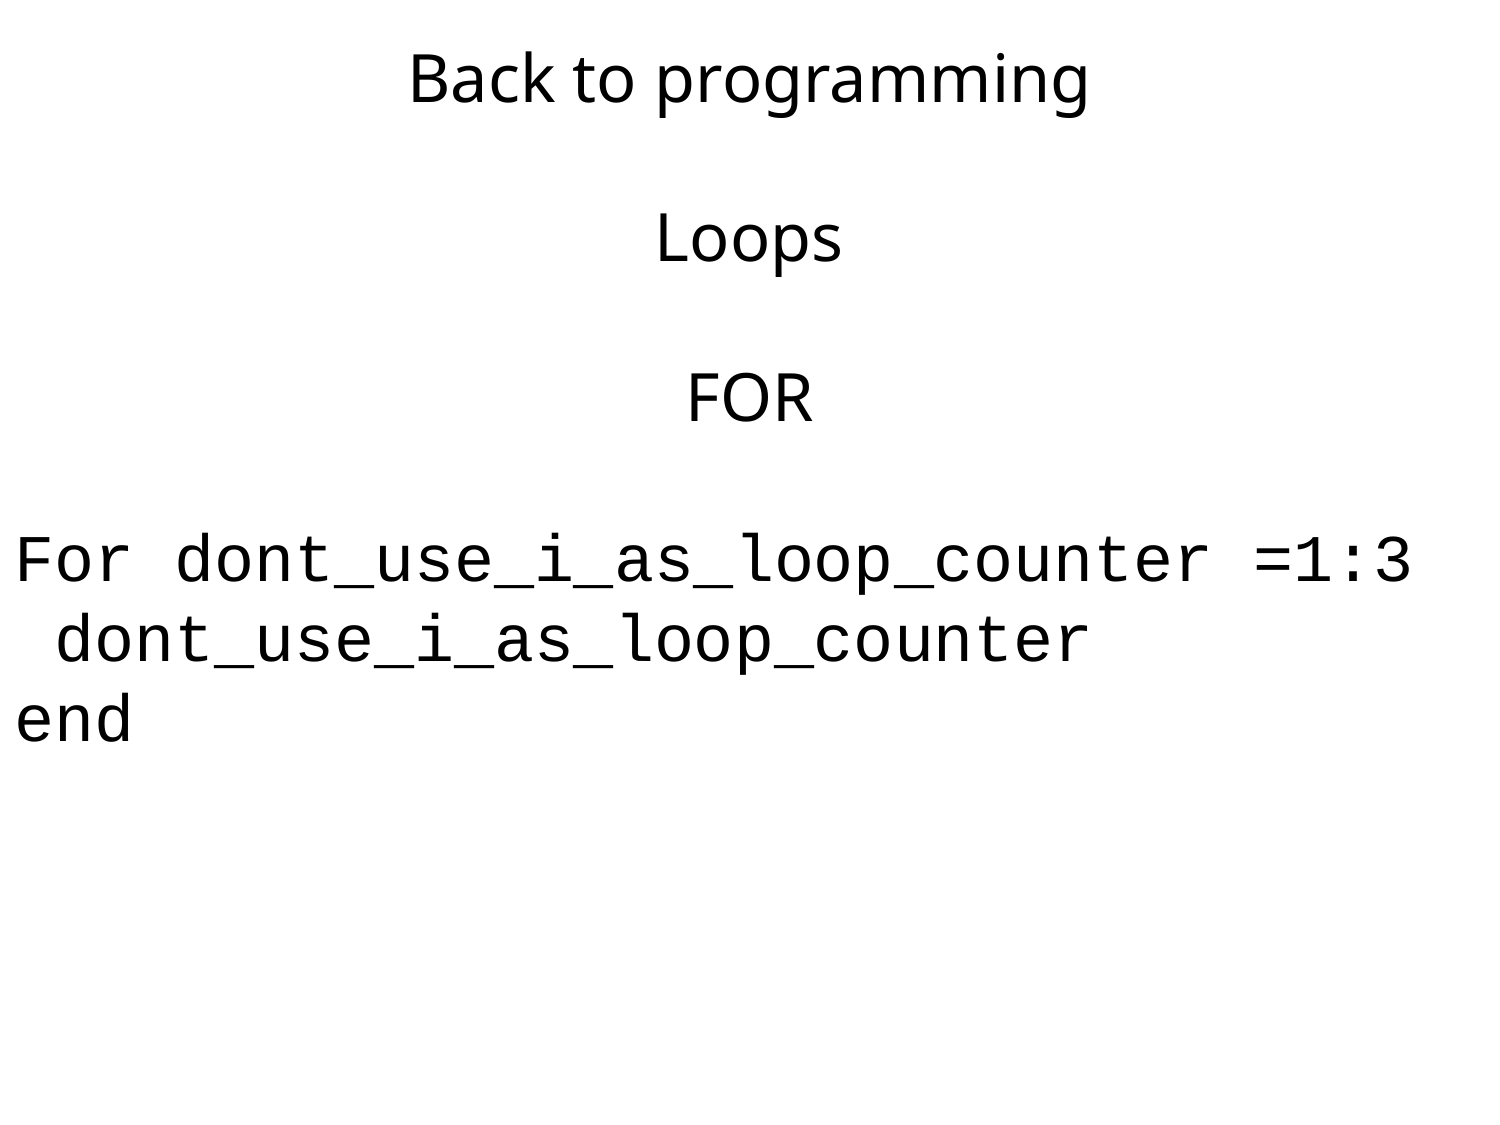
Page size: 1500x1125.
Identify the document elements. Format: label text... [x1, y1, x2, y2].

text_box Back to programming Loops FOR For dont_use_i_as_loop_counter =1:3 dont_use_i_as_loop_counter end [0, 27, 1500, 763]
